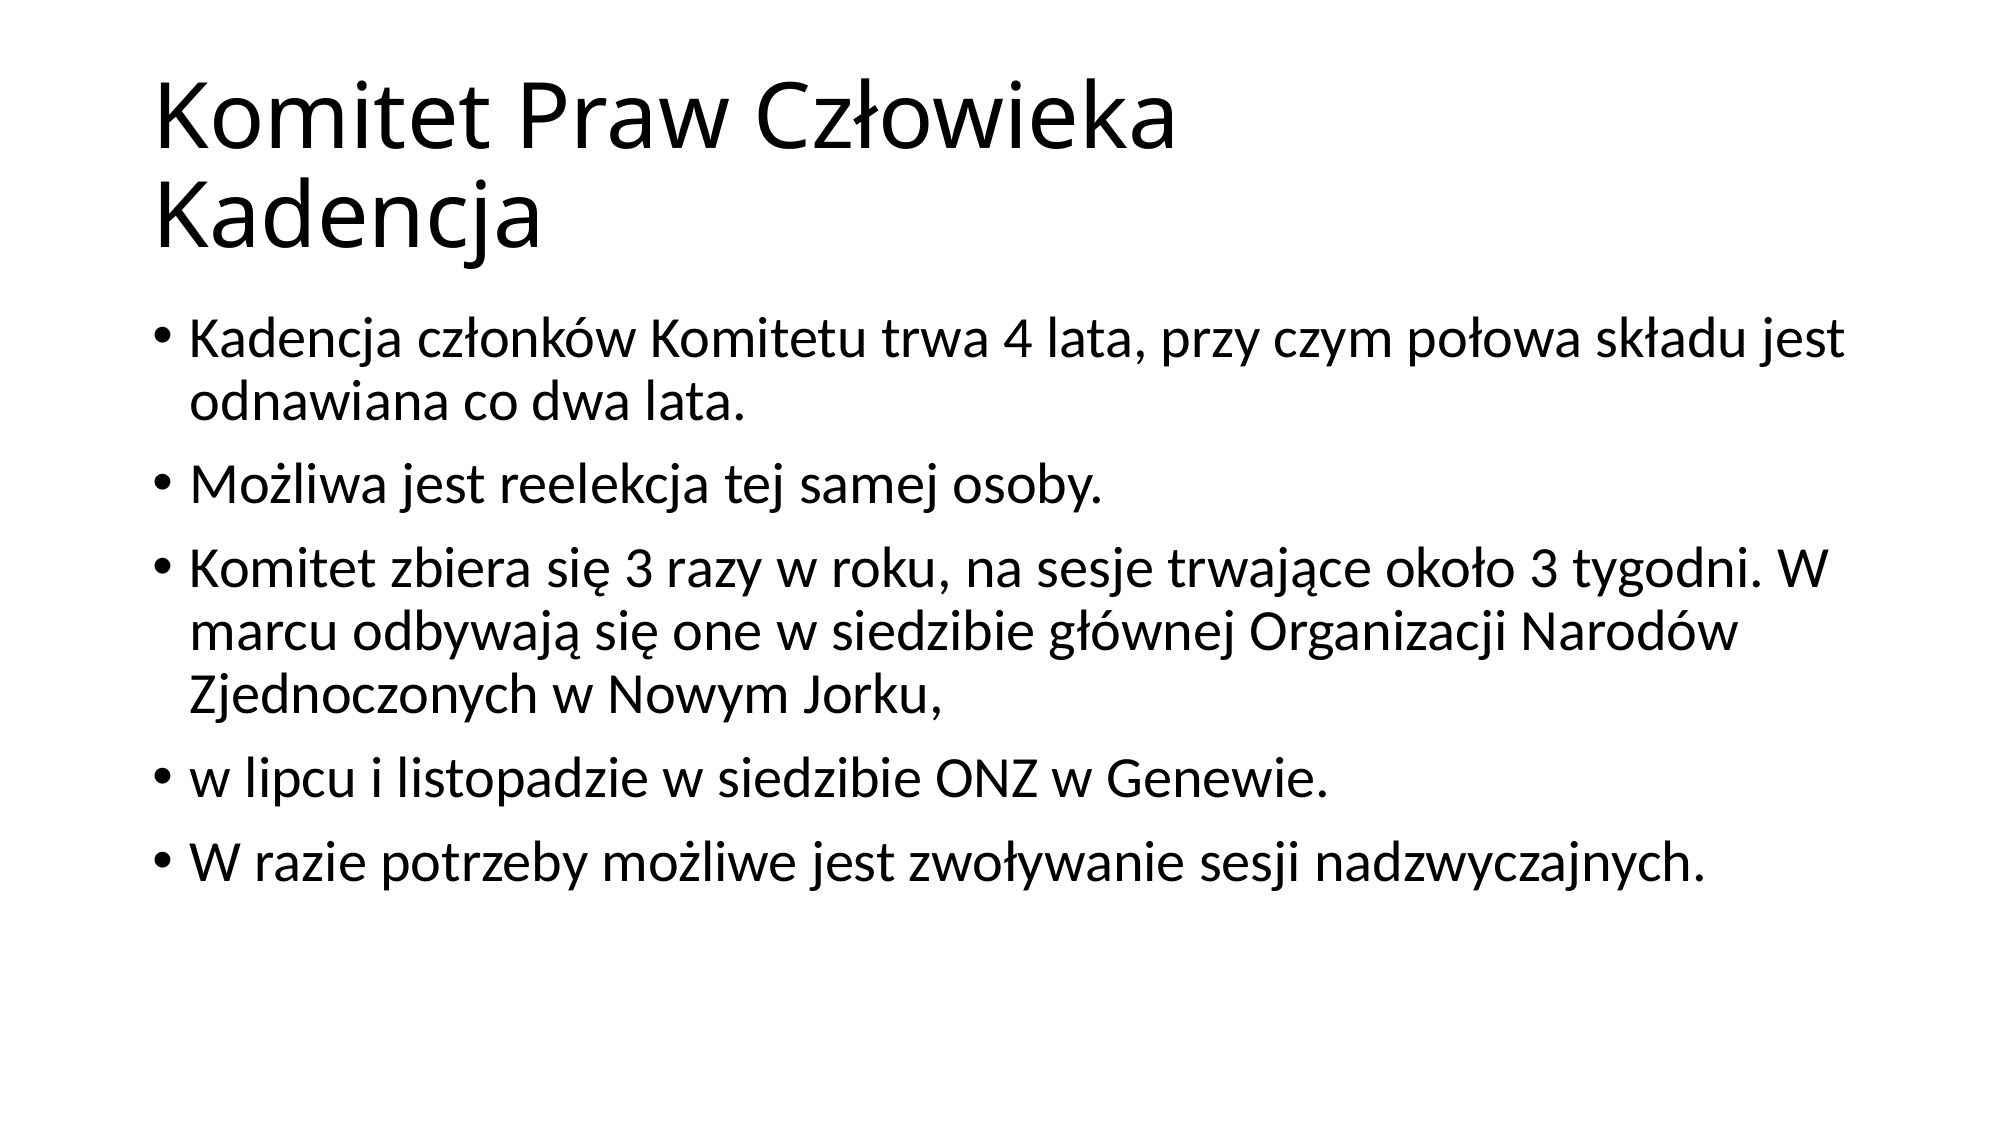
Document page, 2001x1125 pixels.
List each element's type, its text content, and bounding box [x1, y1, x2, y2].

title Komitet Praw Człowieka Kadencja [137, 59, 1863, 278]
list Kadencja członków Komitetu trwa 4 lata, przy czym połowa składu jest odnawiana co dwa lata. Możliwa jest reelekcja tej samej osoby. Komitet zbiera się 3 razy w roku, na sesje trwające około 3 tygodni. W marcu odbywają się one w siedzibie głównej Organizacji Narodów Zjednoczonych w Nowym Jorku, w lipcu i listopadzie w siedzibie ONZ w Genewie. W razie potrzeby możliwe jest zwoływanie sesji nadzwyczajnych. [137, 299, 1863, 1014]
